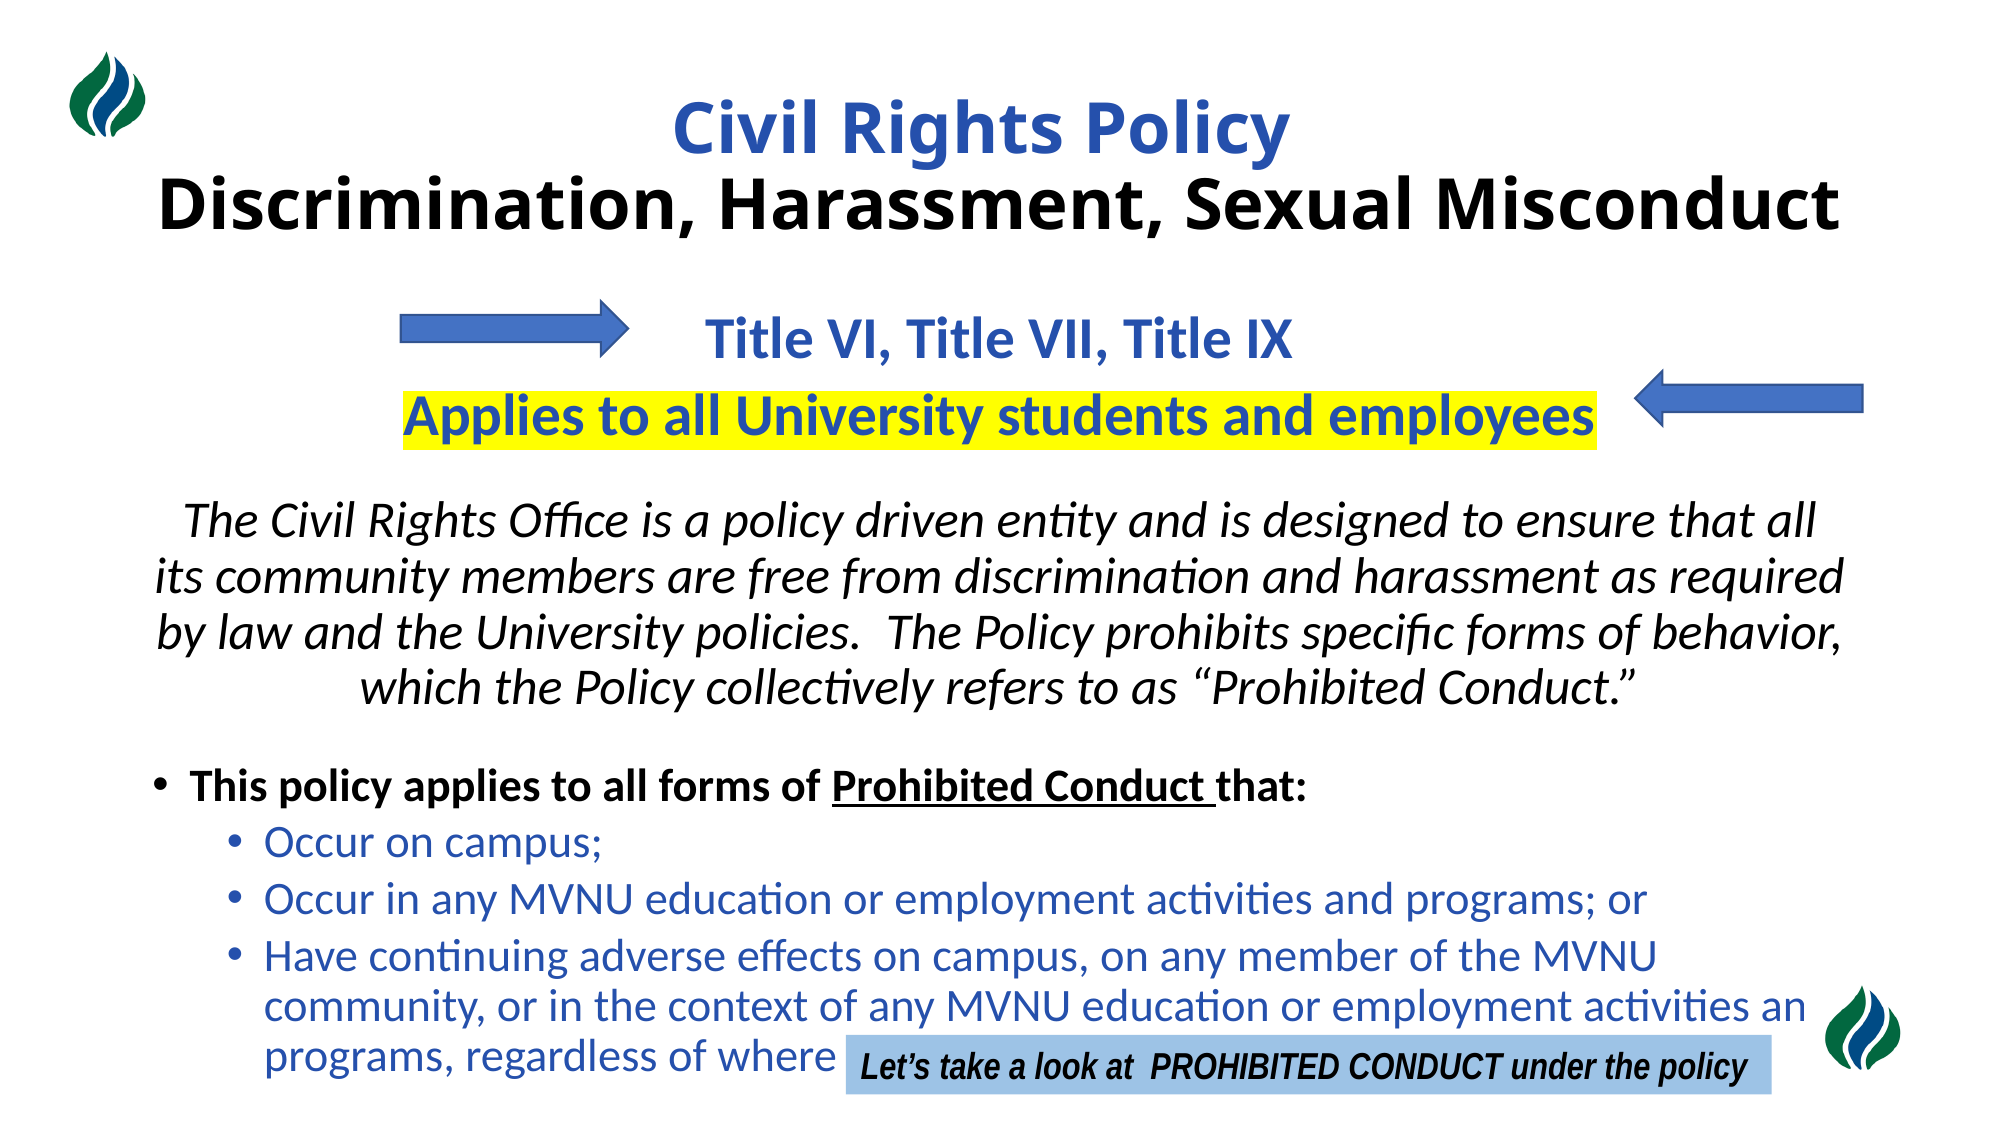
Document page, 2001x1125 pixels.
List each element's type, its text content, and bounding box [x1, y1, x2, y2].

picture [48, 37, 166, 155]
title Civil Rights Policy Discrimination, Harassment, Sexual Misconduct [137, 59, 1863, 278]
text_box [1633, 368, 1864, 429]
list Title VI, Title VII, Title IX Applies to all University students and employees The Civil Rights Office is a policy driven entity and is designed to ensure that all its community members are free from discrimination and harassment as required by law and the University policies. The Policy prohibits specific forms of behavior, which the Policy collectively refers to as “Prohibited Conduct.” This policy applies to all forms of Prohibited Conduct that: Occur on campus; Occur in any MVNU education or employment activities and programs; or Have continuing adverse effects on campus, on any member of the MVNU community, or in the context of any MVNU education or employment activities and programs, regardless of where the conduct occurred. [137, 299, 1863, 1095]
picture [1804, 971, 1921, 1088]
text_box Let’s take a look at PROHIBITED CONDUCT under the policy [845, 1034, 1772, 1095]
text_box [399, 298, 630, 359]
